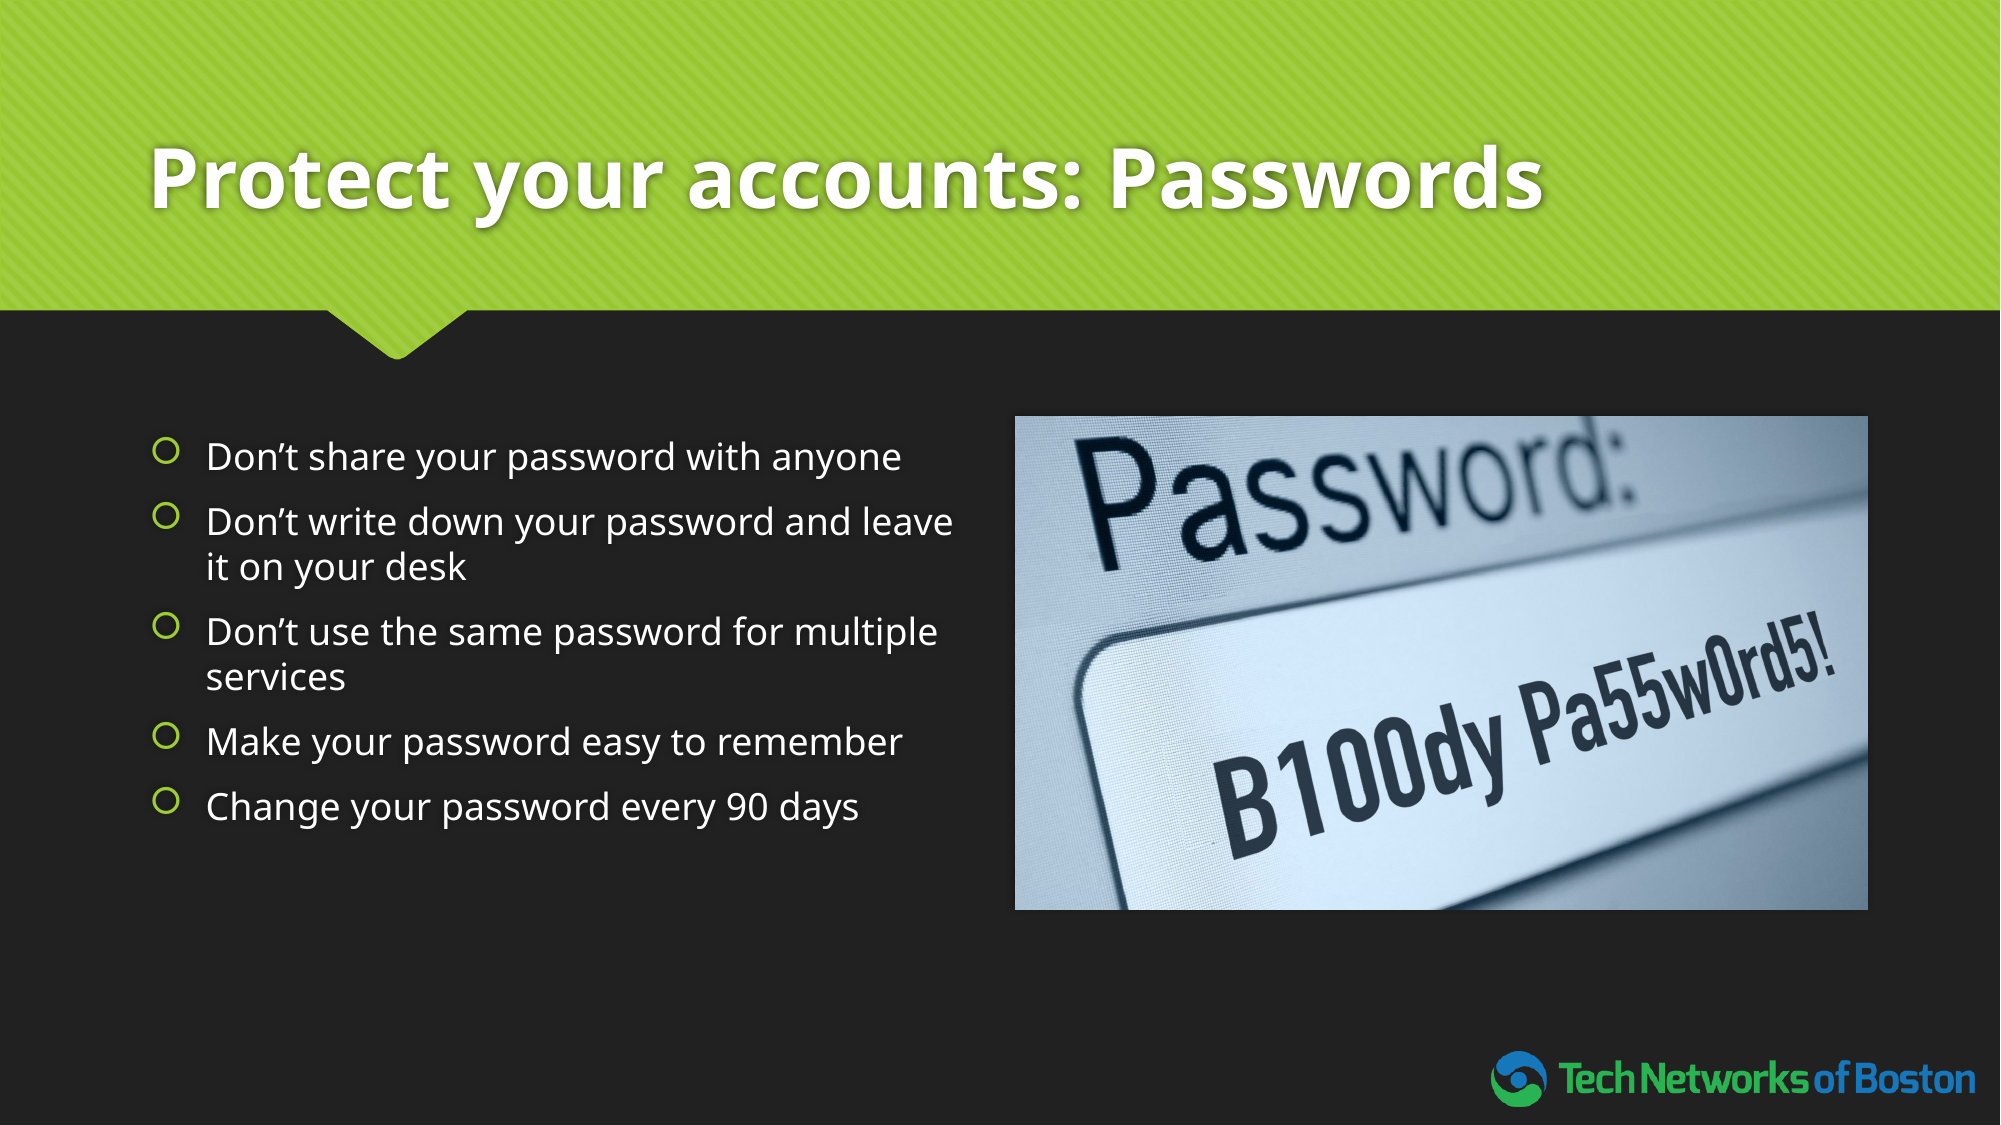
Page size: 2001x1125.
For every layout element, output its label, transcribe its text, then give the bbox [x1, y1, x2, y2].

title Protect your accounts: Passwords [132, 73, 1868, 233]
picture [1490, 1051, 1976, 1107]
list Don’t share your password with anyone Don’t write down your password and leave it on your desk Don’t use the same password for multiple services Make your password easy to remember Change your password every 90 days [134, 364, 985, 962]
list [1014, 415, 1868, 911]
